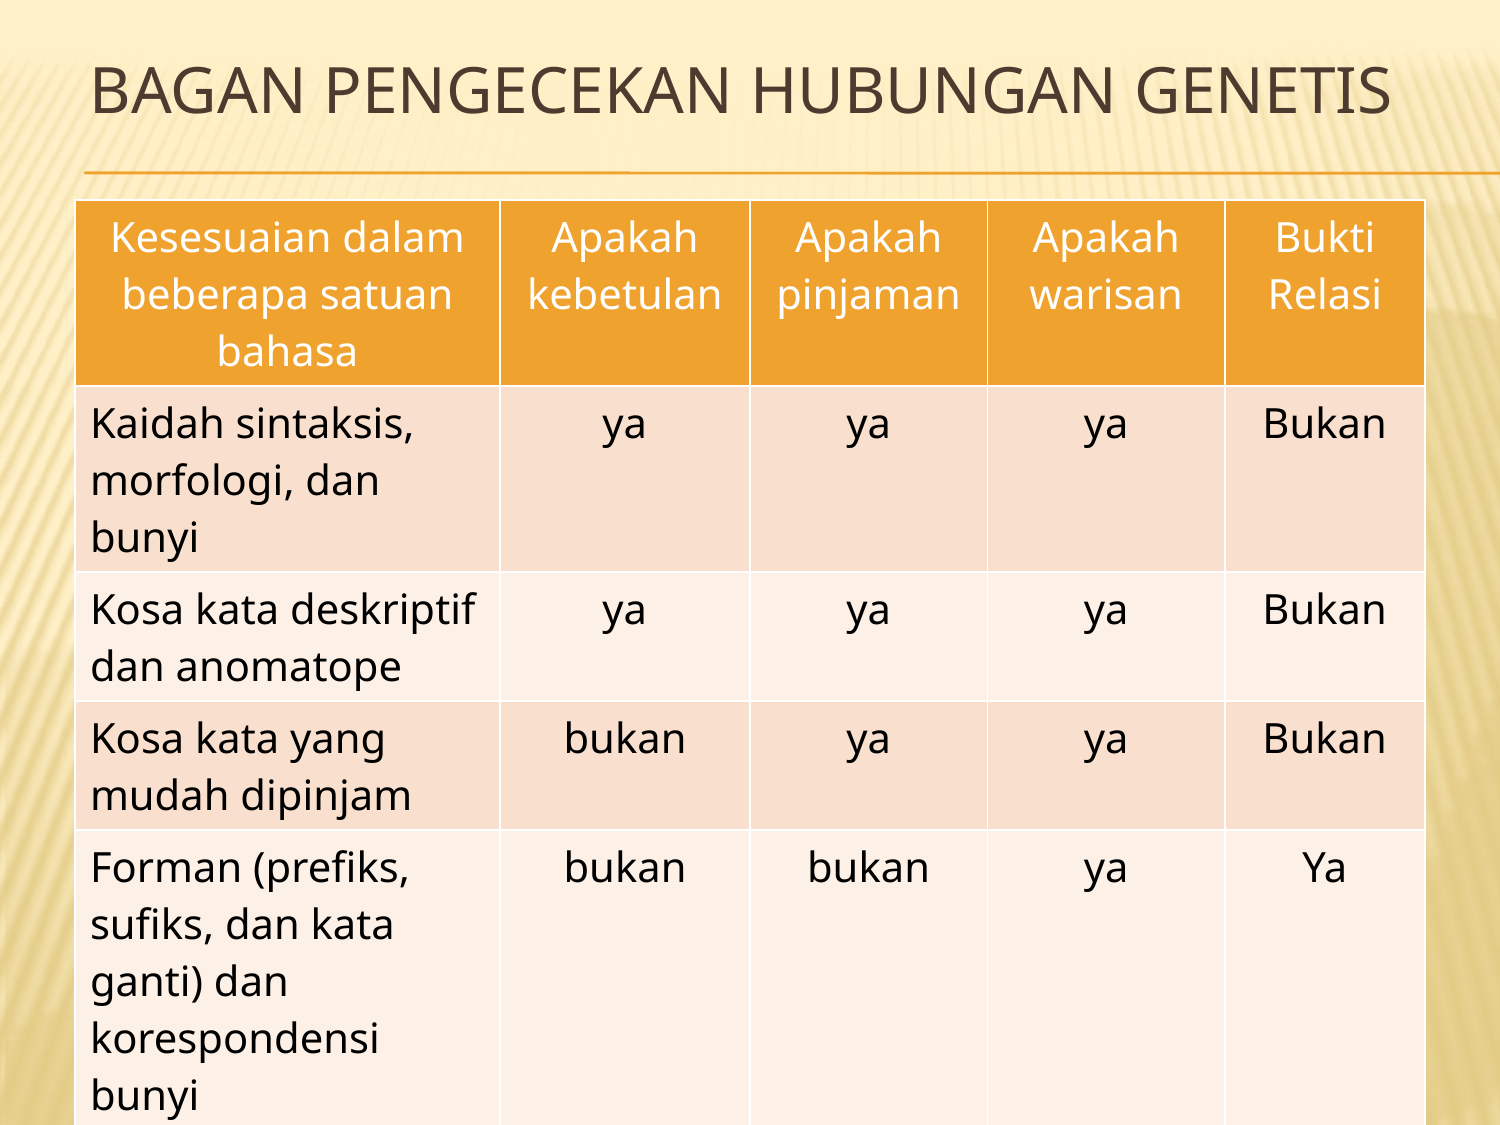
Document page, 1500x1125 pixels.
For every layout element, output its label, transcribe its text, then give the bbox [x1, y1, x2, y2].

table_cell Forman (prefiks, sufiks, dan kata ganti) dan korespondensi bunyi [76, 831, 499, 1125]
table_header Kesesuaian dalam beberapa satuan bahasa [76, 201, 499, 385]
table_cell Bukan [1226, 573, 1424, 700]
table_cell ya [751, 702, 987, 829]
table_cell ya [988, 702, 1224, 829]
table_cell bukan [501, 702, 749, 829]
table_cell ya [751, 573, 987, 700]
table_cell ya [988, 573, 1224, 700]
table_header Apakah warisan [988, 201, 1224, 385]
table_cell Bukan [1226, 702, 1424, 829]
table_cell bukan [751, 831, 987, 1125]
table_cell ya [501, 387, 749, 571]
title Bagan pengecekan hubungan genetis [75, 37, 1425, 138]
table_cell ya [988, 831, 1224, 1125]
table_cell ya [988, 387, 1224, 571]
table_cell Kosa kata deskriptif dan anomatope [76, 573, 499, 700]
table_cell bukan [501, 831, 749, 1125]
table_header Bukti Relasi [1226, 201, 1424, 385]
table_cell Kaidah sintaksis, morfologi, dan bunyi [76, 387, 499, 571]
table_cell Bukan [1226, 387, 1424, 571]
table_header Apakah kebetulan [501, 201, 749, 385]
table_cell Kosa kata yang mudah dipinjam [76, 702, 499, 829]
table_cell ya [751, 387, 987, 571]
table_header Apakah pinjaman [751, 201, 987, 385]
table_cell Ya [1226, 831, 1424, 1125]
table_cell ya [501, 573, 749, 700]
